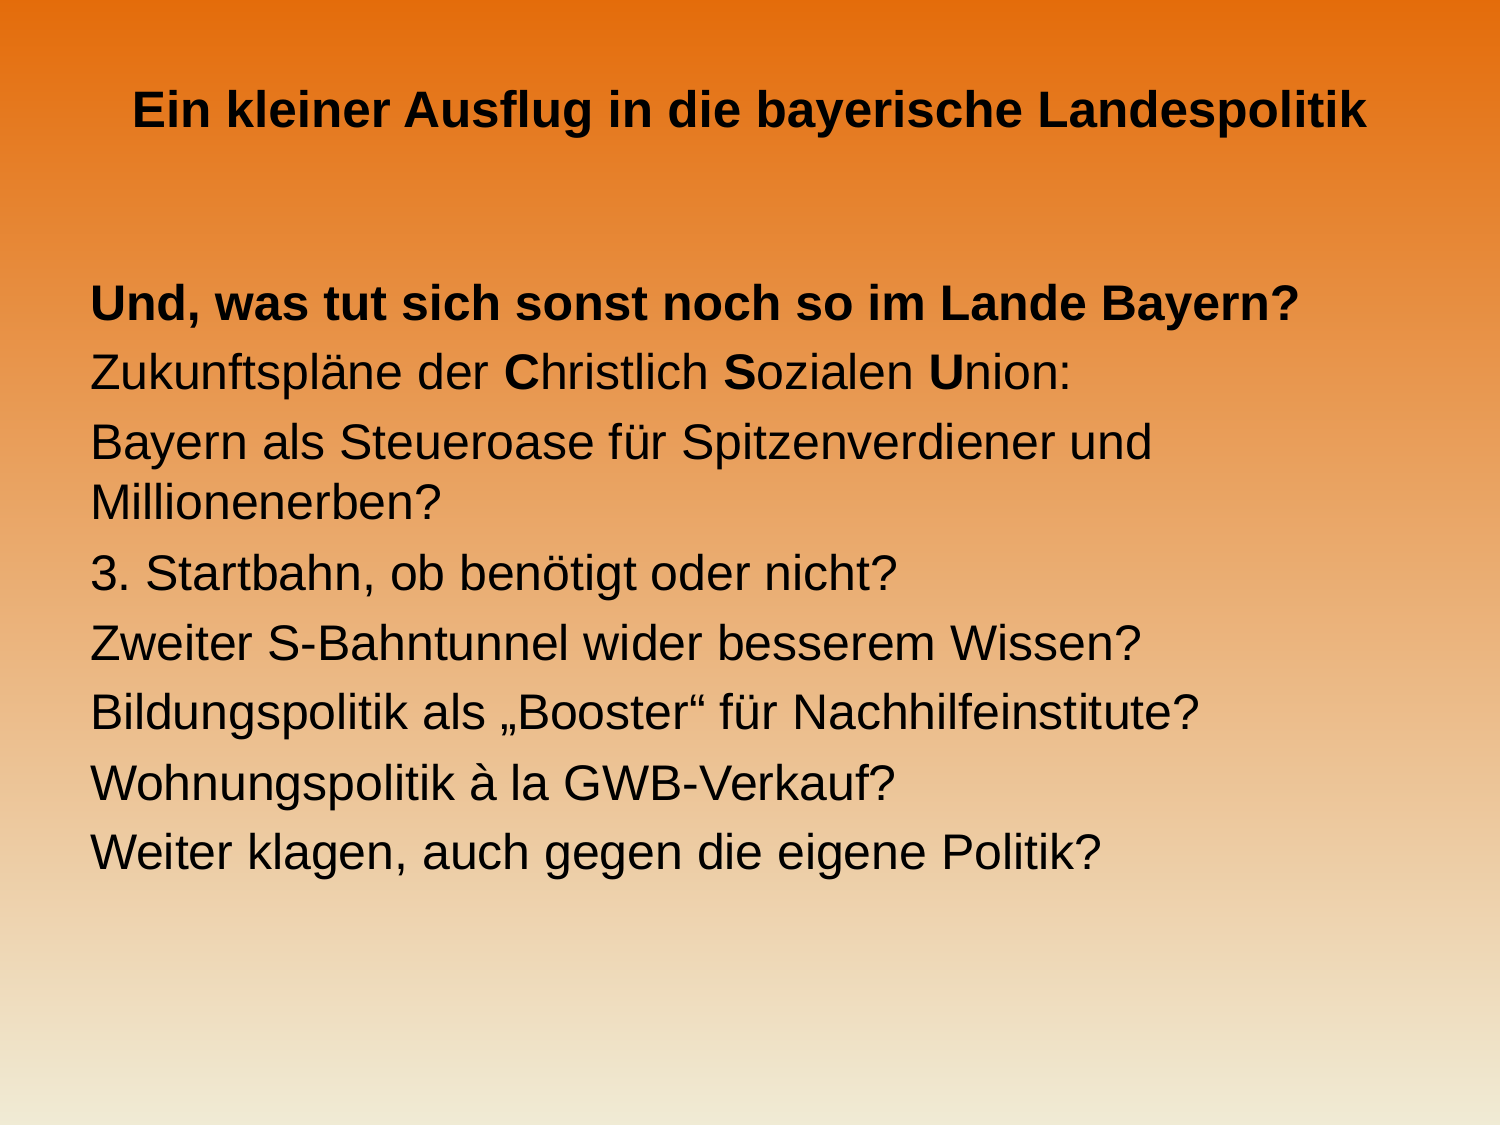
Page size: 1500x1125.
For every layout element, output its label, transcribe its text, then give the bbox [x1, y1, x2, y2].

title Ein kleiner Ausflug in die bayerische Landespolitik [75, 45, 1425, 232]
list Und, was tut sich sonst noch so im Lande Bayern? Zukunftspläne der Christlich Sozialen Union: Bayern als Steueroase für Spitzenverdiener und Millionenerben? 3. Startbahn, ob benötigt oder nicht? Zweiter S-Bahntunnel wider besserem Wissen? Bildungspolitik als „Booster“ für Nachhilfeinstitute? Wohnungspolitik à la GWB-Verkauf? Weiter klagen, auch gegen die eigene Politik? [75, 262, 1425, 1005]
